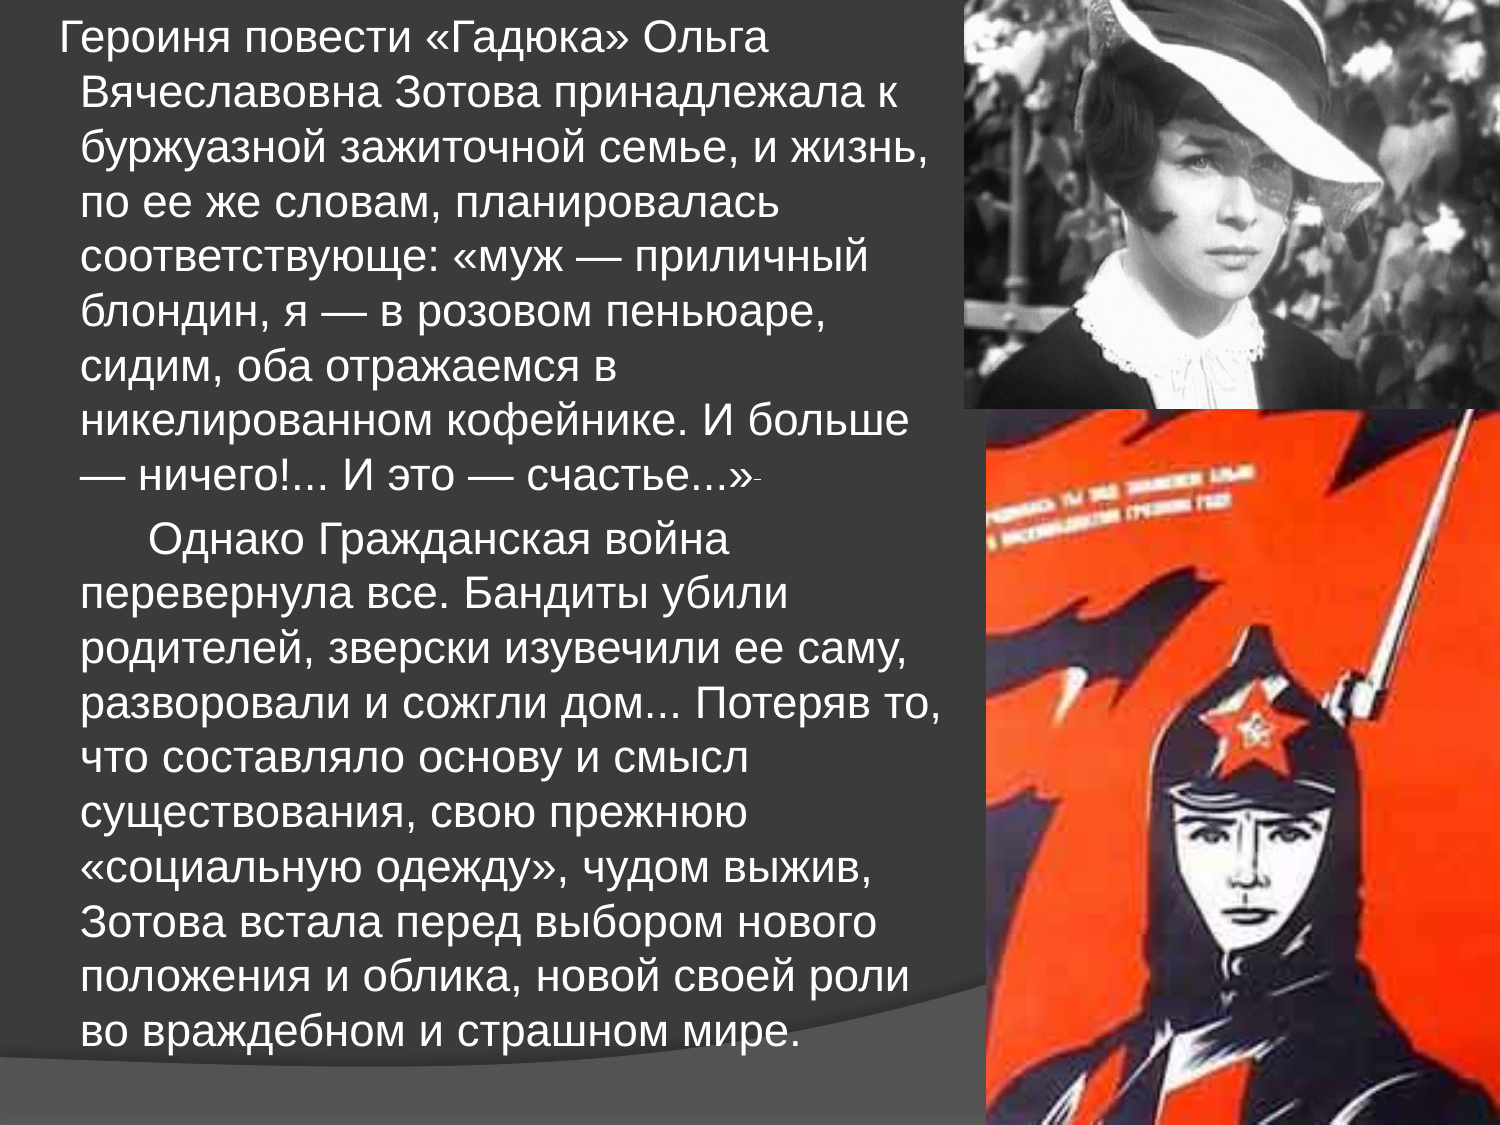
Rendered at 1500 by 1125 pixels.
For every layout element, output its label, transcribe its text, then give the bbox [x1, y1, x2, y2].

picture [964, 0, 1500, 410]
list Героиня повести «Гадюка» Ольга Вячеславовна Зотова принадлежала к буржуазной зажиточной семье, и жизнь, по ее же словам, планировалась соответствующе: «муж — приличный блондин, я — в розовом пеньюаре, сидим, оба отражаемся в никелированном кофейнике. И больше — ничего!... И это — счастье...» Однако Гражданская война перевернула все. Бандиты убили родителей, зверски изувечили ее саму, разворовали и сожгли дом... Потеряв то, что составляло основу и смысл существования, свою прежнюю «социальную одежду», чудом выжив, Зотова встала перед выбором нового положения и облика, новой своей роли во враждебном и страшном мире. [0, 0, 975, 1083]
picture [985, 419, 1500, 1125]
